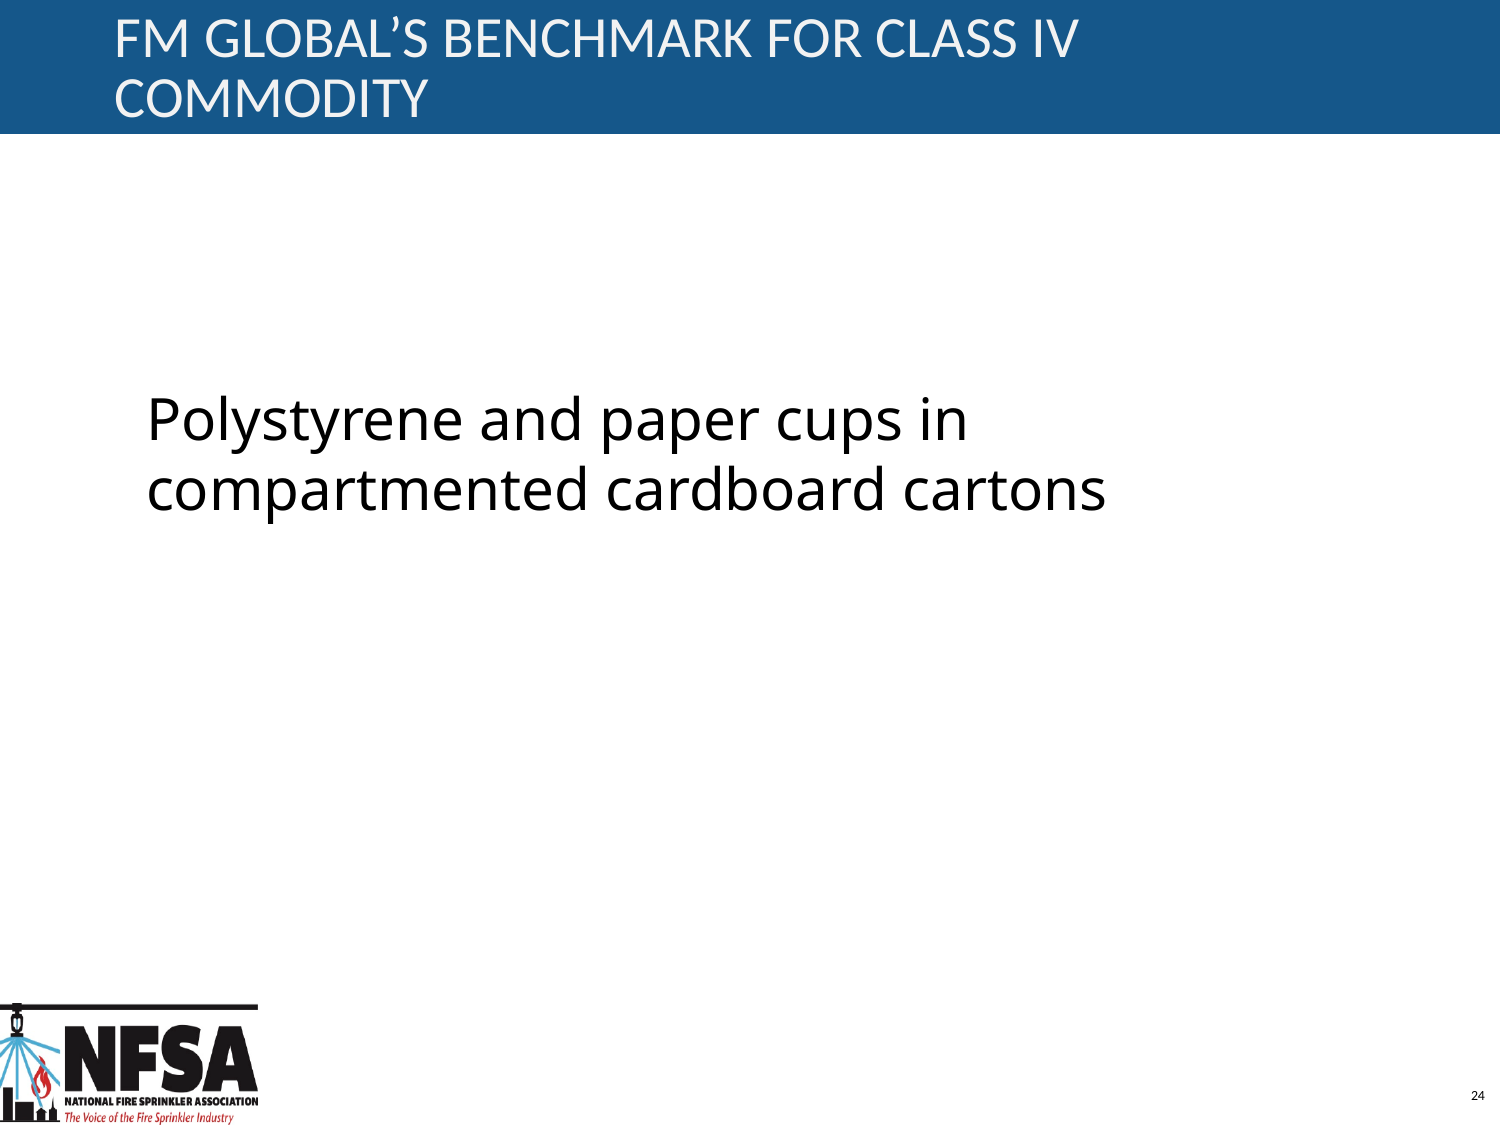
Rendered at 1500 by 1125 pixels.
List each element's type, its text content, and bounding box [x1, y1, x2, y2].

title FM Global’s Benchmark for Class IV Commodity [99, 50, 1263, 150]
picture [0, 1003, 258, 1125]
text_box Polystyrene and paper cups in compartmented cardboard cartons [131, 374, 1369, 530]
slide_number 24 [1440, 1065, 1500, 1125]
